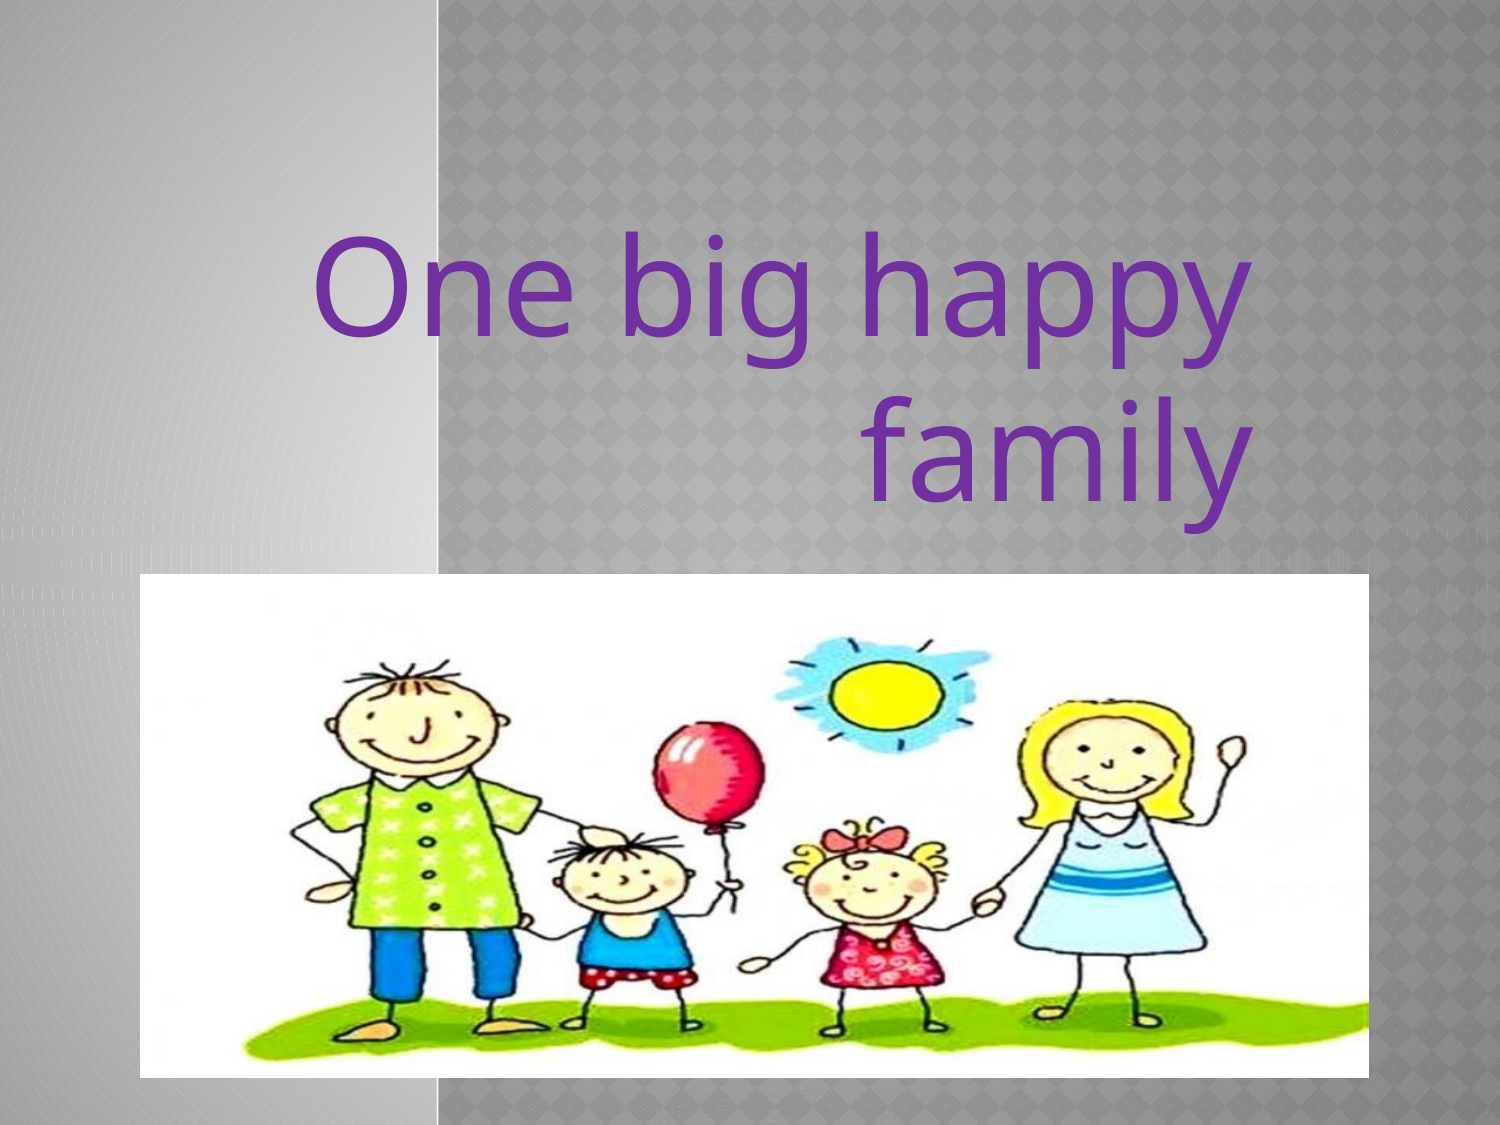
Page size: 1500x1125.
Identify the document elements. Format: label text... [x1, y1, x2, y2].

subtitle One big happy family [210, 199, 1261, 487]
picture [140, 573, 1370, 1078]
